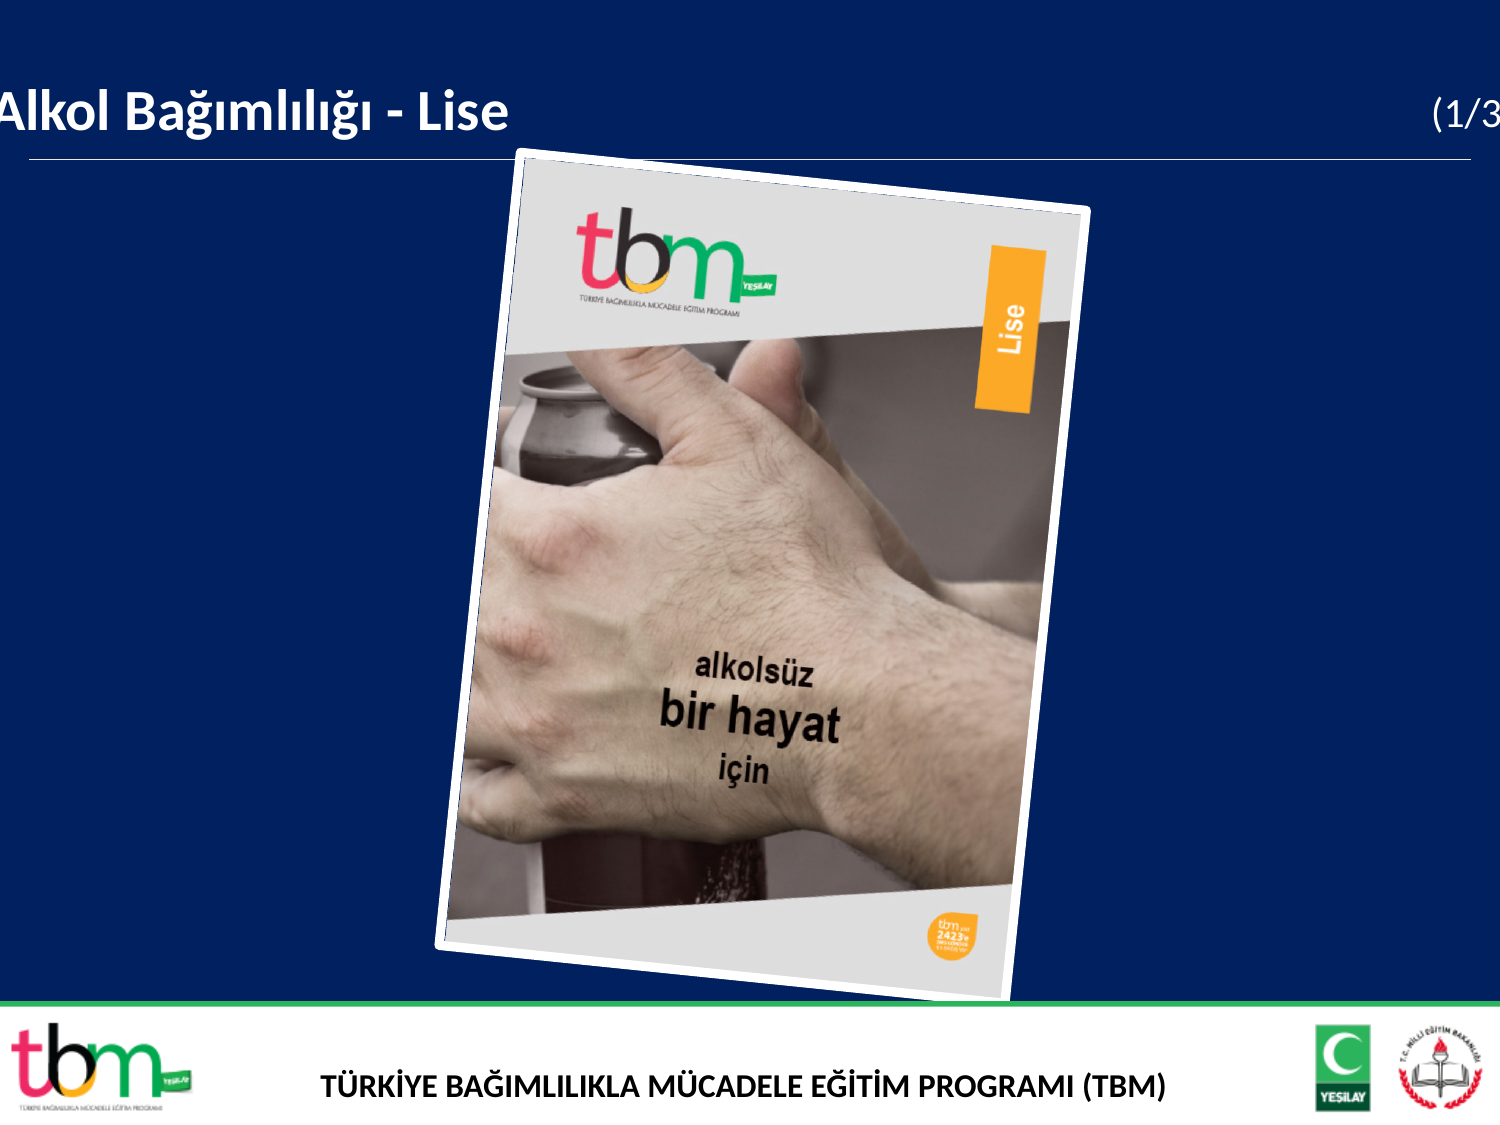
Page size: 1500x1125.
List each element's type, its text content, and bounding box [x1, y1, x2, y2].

picture [445, 160, 1080, 998]
text_box Alkol Bağımlılığı - Lise [0, 64, 641, 150]
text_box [0, 1001, 1500, 1125]
text_box (1/3) [1299, 78, 1500, 144]
